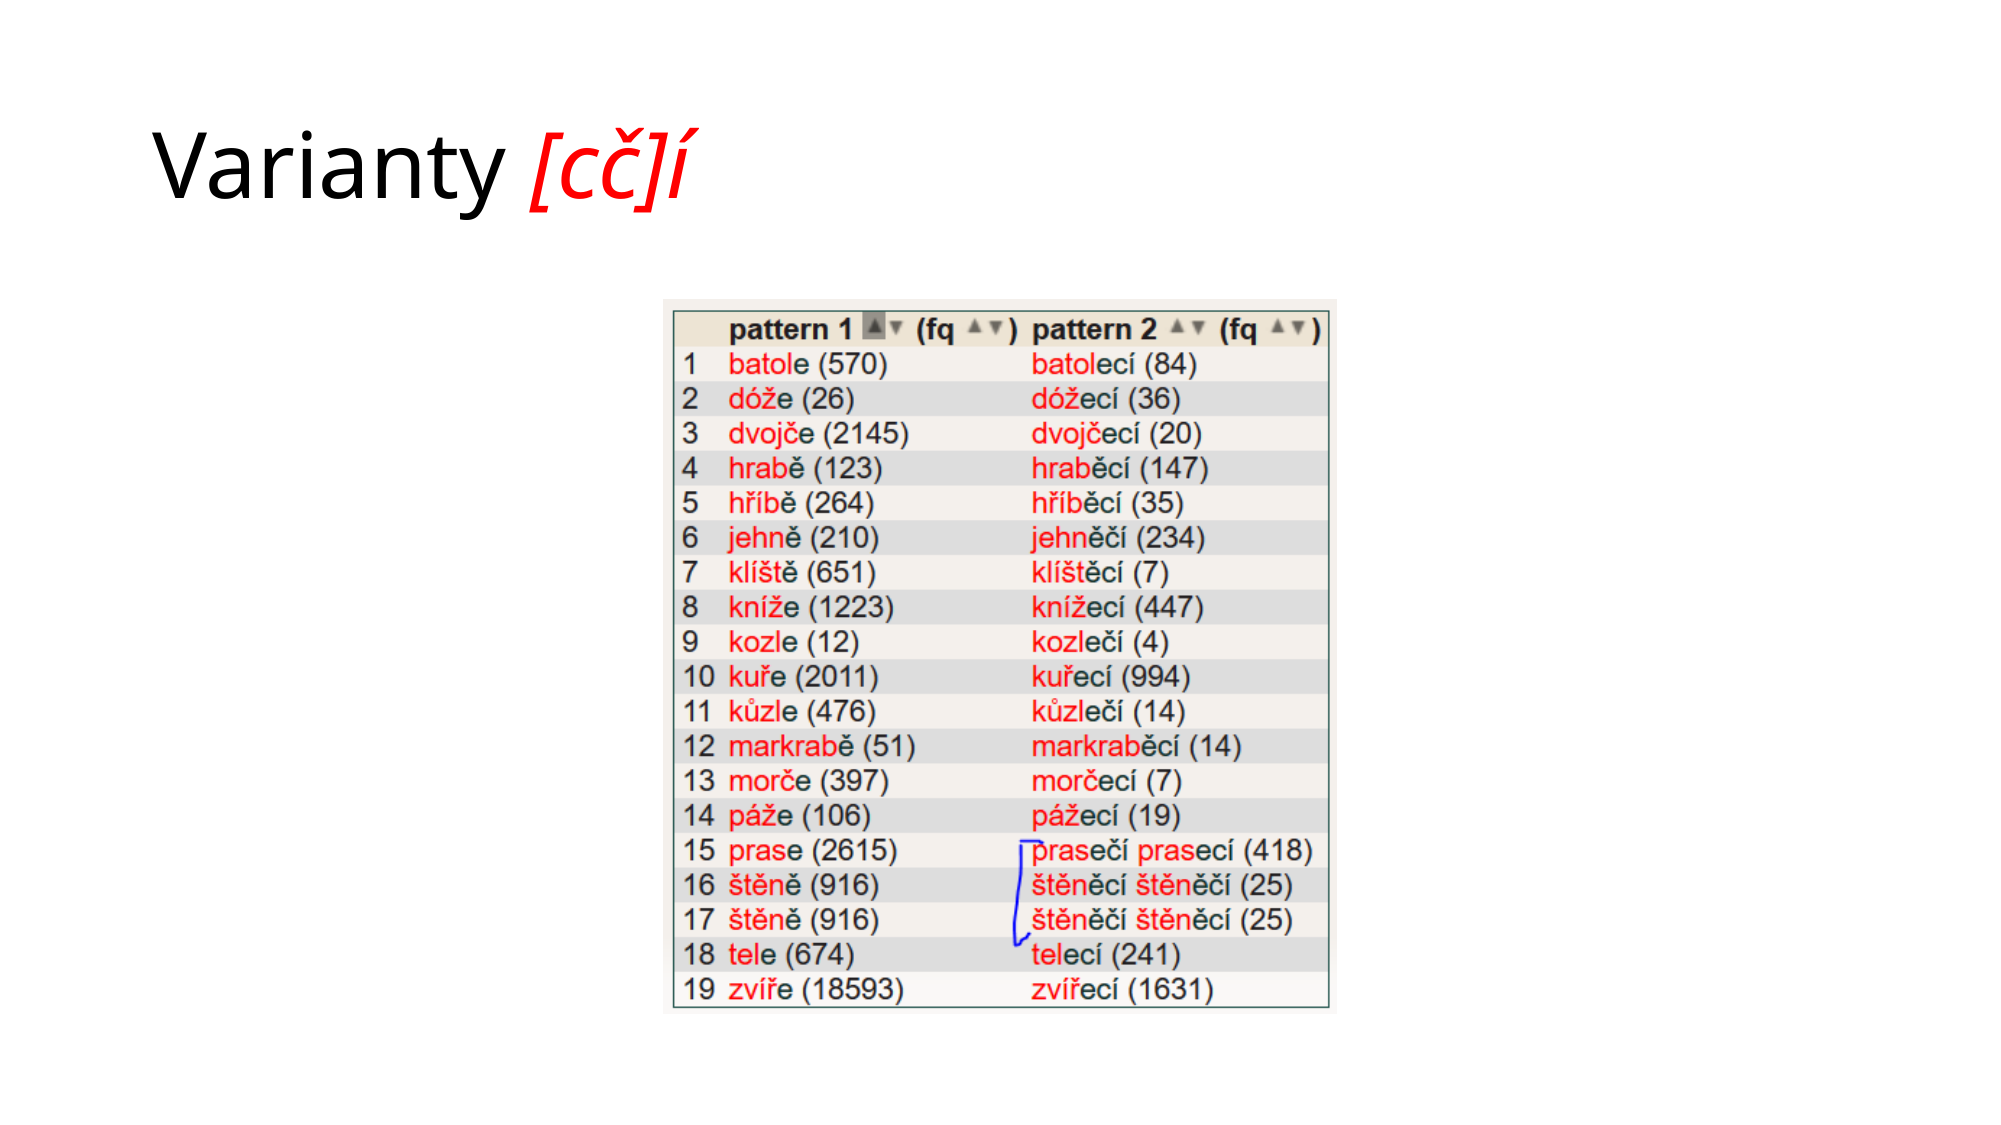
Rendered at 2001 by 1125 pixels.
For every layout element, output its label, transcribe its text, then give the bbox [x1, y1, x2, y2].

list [663, 299, 1337, 1014]
title Varianty [cč]í [137, 59, 1863, 278]
